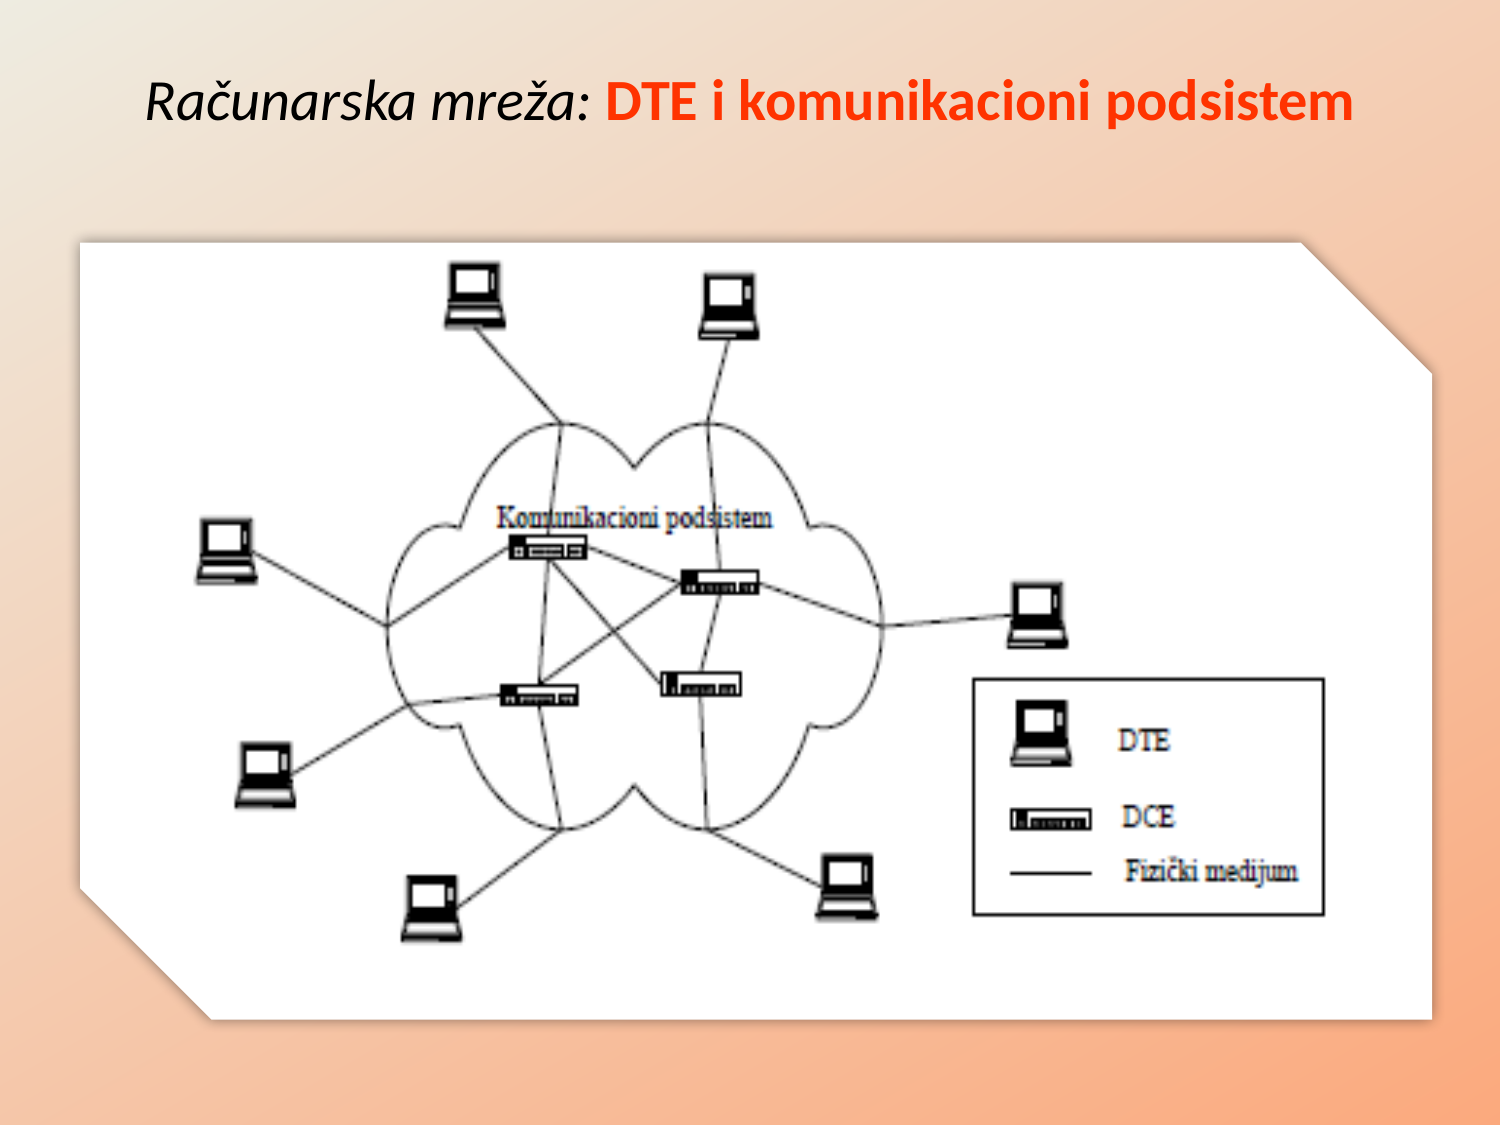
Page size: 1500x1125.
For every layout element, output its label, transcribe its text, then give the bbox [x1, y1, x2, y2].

title Računarska mreža: DTE i komunikacioni podsistem [75, 45, 1425, 150]
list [87, 249, 1426, 1013]
